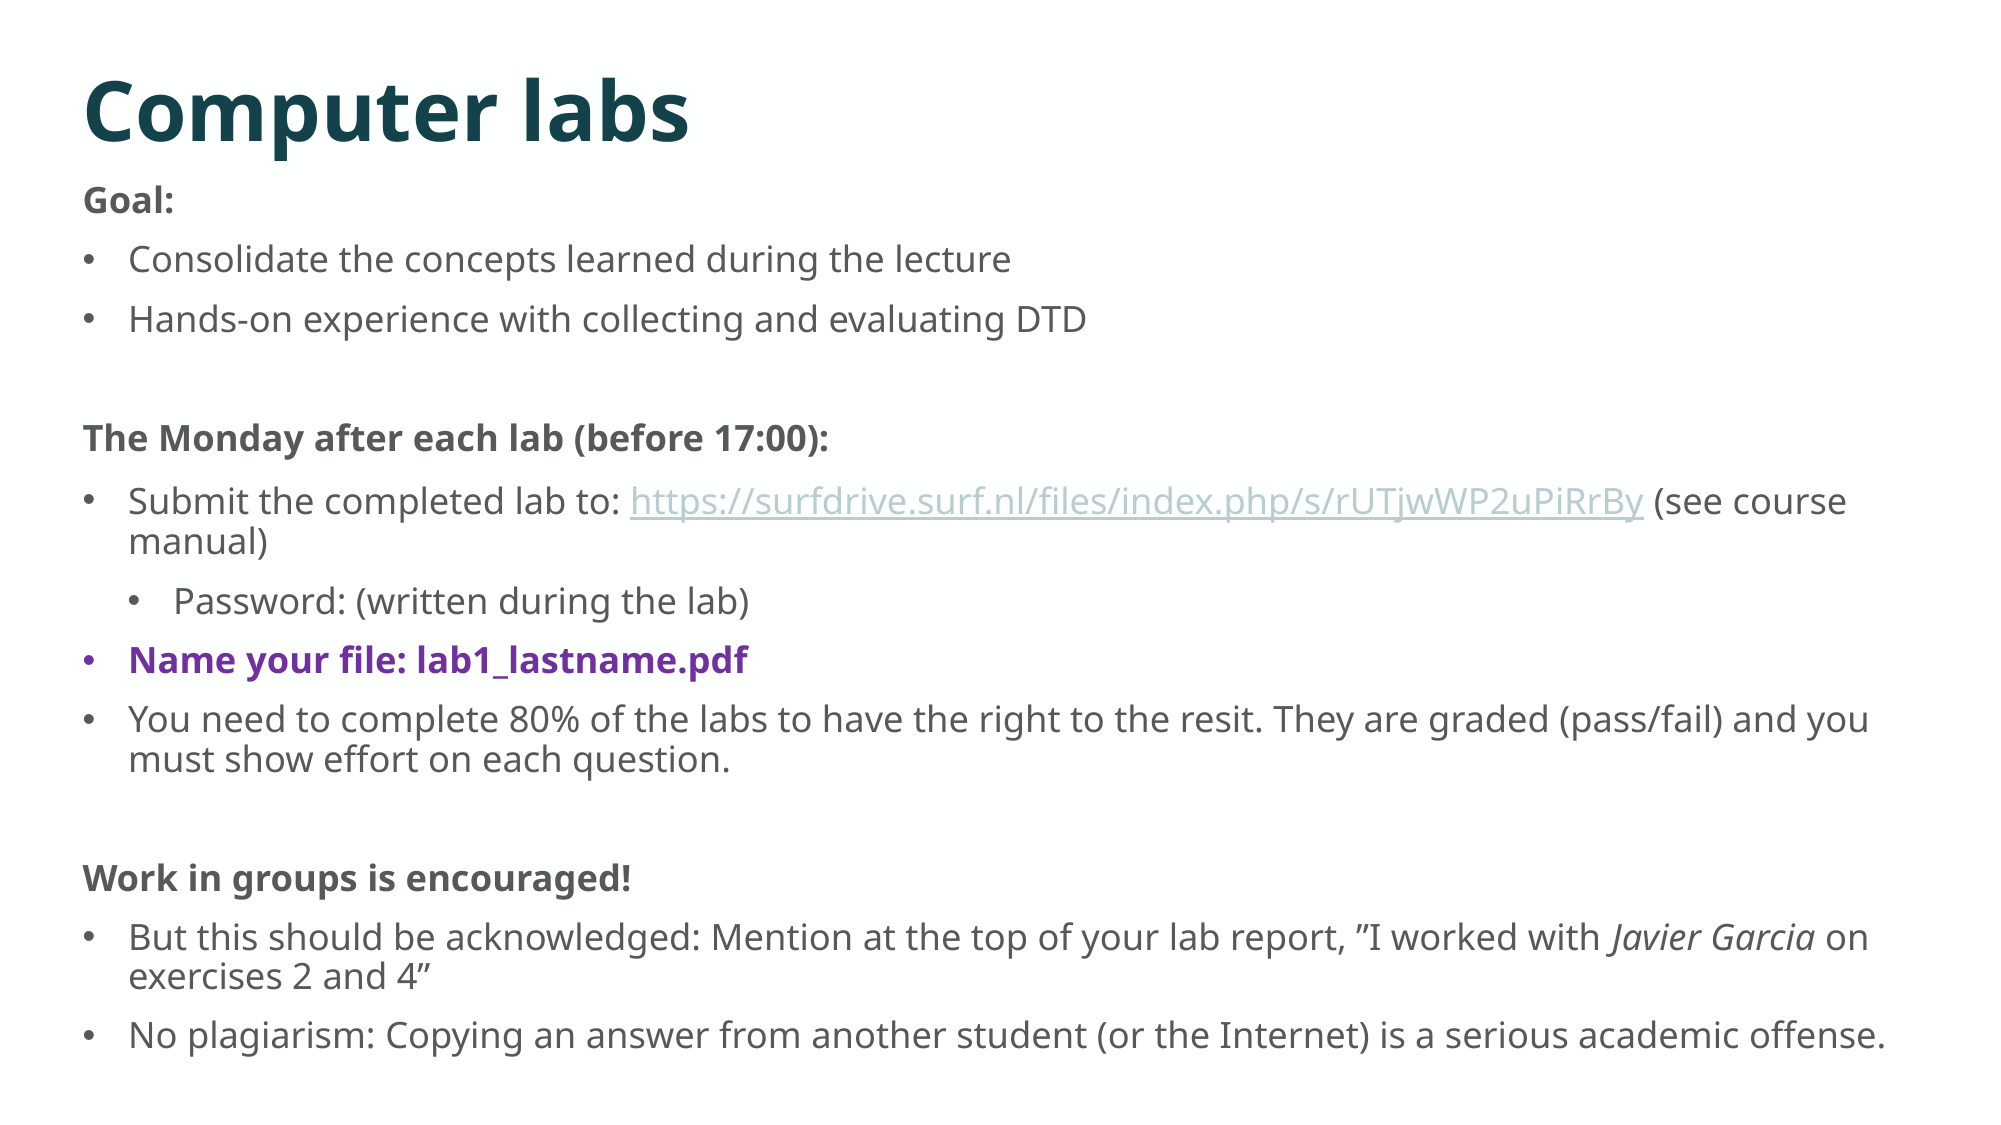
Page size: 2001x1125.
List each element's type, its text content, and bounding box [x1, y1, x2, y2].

title Computer labs [67, 62, 943, 258]
list Goal: Consolidate the concepts learned during the lecture Hands-on experience with collecting and evaluating DTD The Monday after each lab (before 17:00): Submit the completed lab to: https://surfdrive.surf.nl/files/index.php/s/rUTjwWP2uPiRrBy (see course manual) Password: (written during the lab) Name your file: lab1_lastname.pdf You need to complete 80% of the labs to have the right to the resit. They are graded (pass/fail) and you must show effort on each question. Work in groups is encouraged! But this should be acknowledged: Mention at the top of your lab report, ”I worked with Javier Garcia on exercises 2 and 4” No plagiarism: Copying an answer from another student (or the Internet) is a serious academic offense. [67, 174, 1954, 1081]
